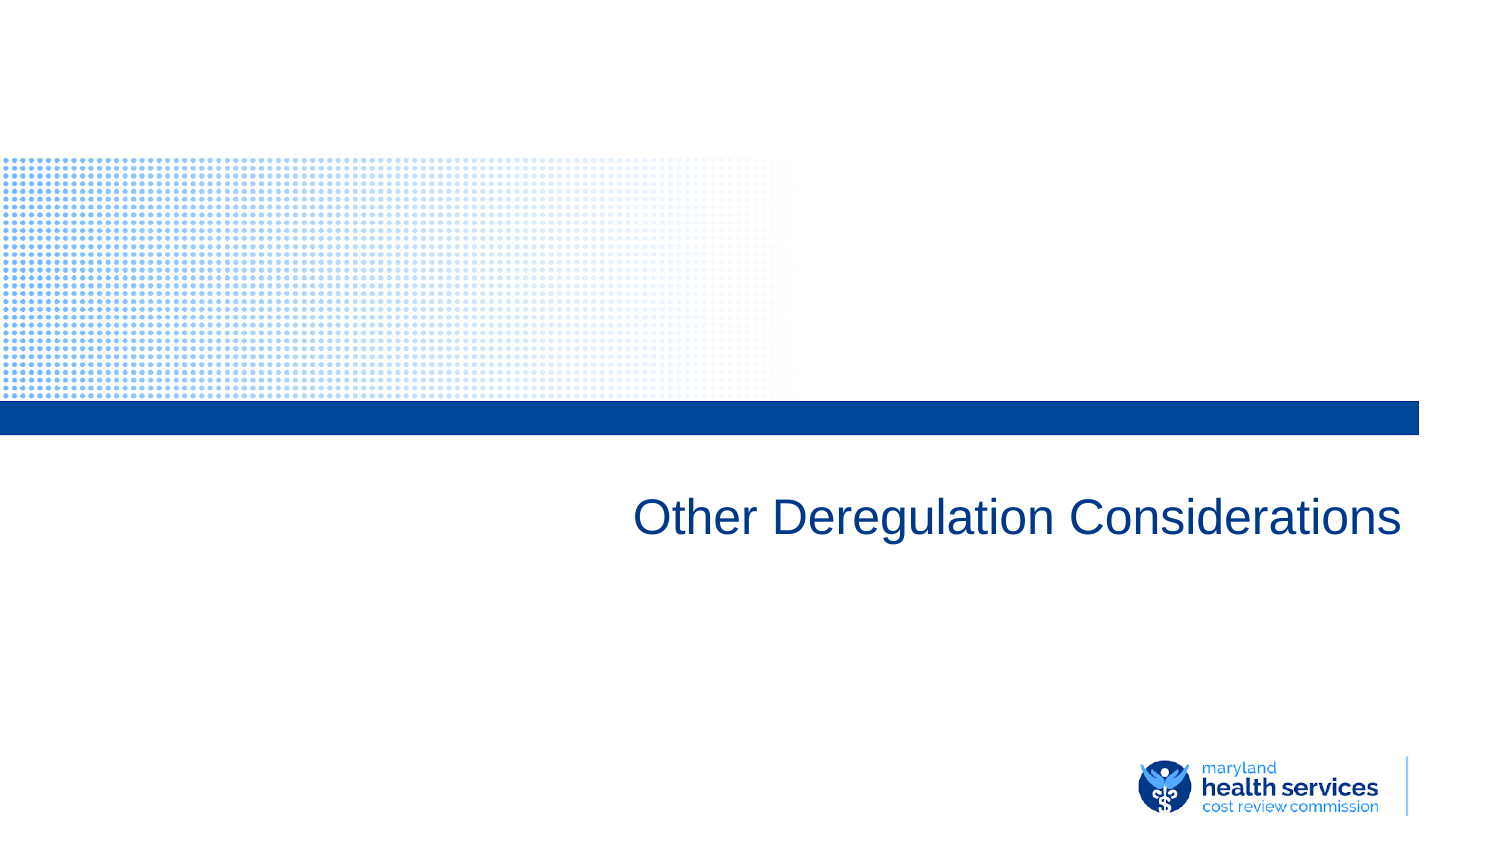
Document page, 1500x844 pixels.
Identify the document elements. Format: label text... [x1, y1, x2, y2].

picture [0, 0, 1500, 844]
title Other Deregulation Considerations [30, 486, 1414, 535]
